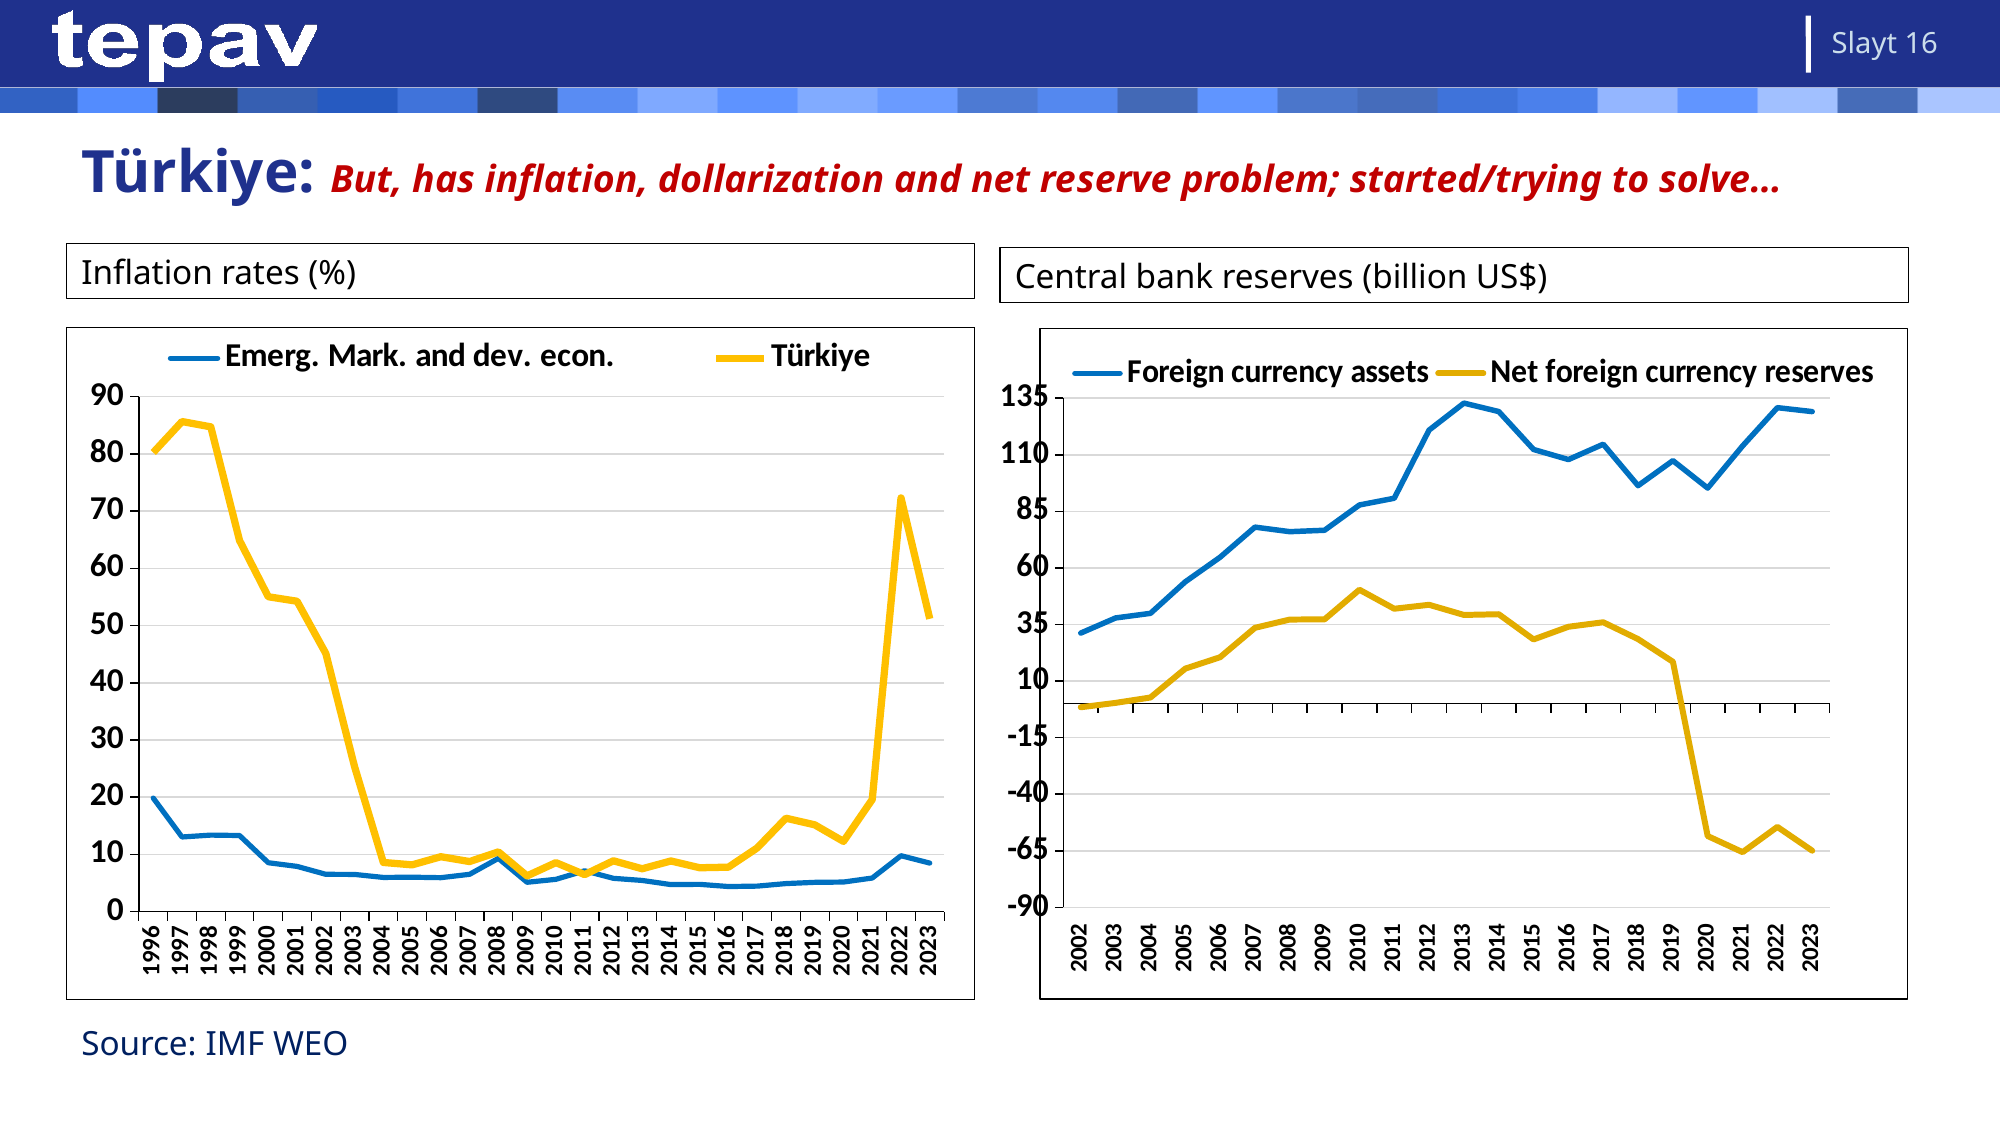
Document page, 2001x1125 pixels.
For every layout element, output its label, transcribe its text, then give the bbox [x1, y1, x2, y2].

title Türkiye: But, has inflation, dollarization and net reserve problem; started/trying to solve… [66, 124, 1934, 214]
slide_number Slayt 16 [1816, 0, 2000, 89]
chart [999, 327, 1909, 1001]
text_box Source: IMF WEO [66, 1015, 1069, 1070]
picture [50, 10, 317, 82]
chart [66, 327, 976, 1001]
text_box Central bank reserves (billion US$) [999, 247, 1909, 303]
picture [0, 88, 2000, 113]
text_box Inflation rates (%) [66, 243, 975, 299]
